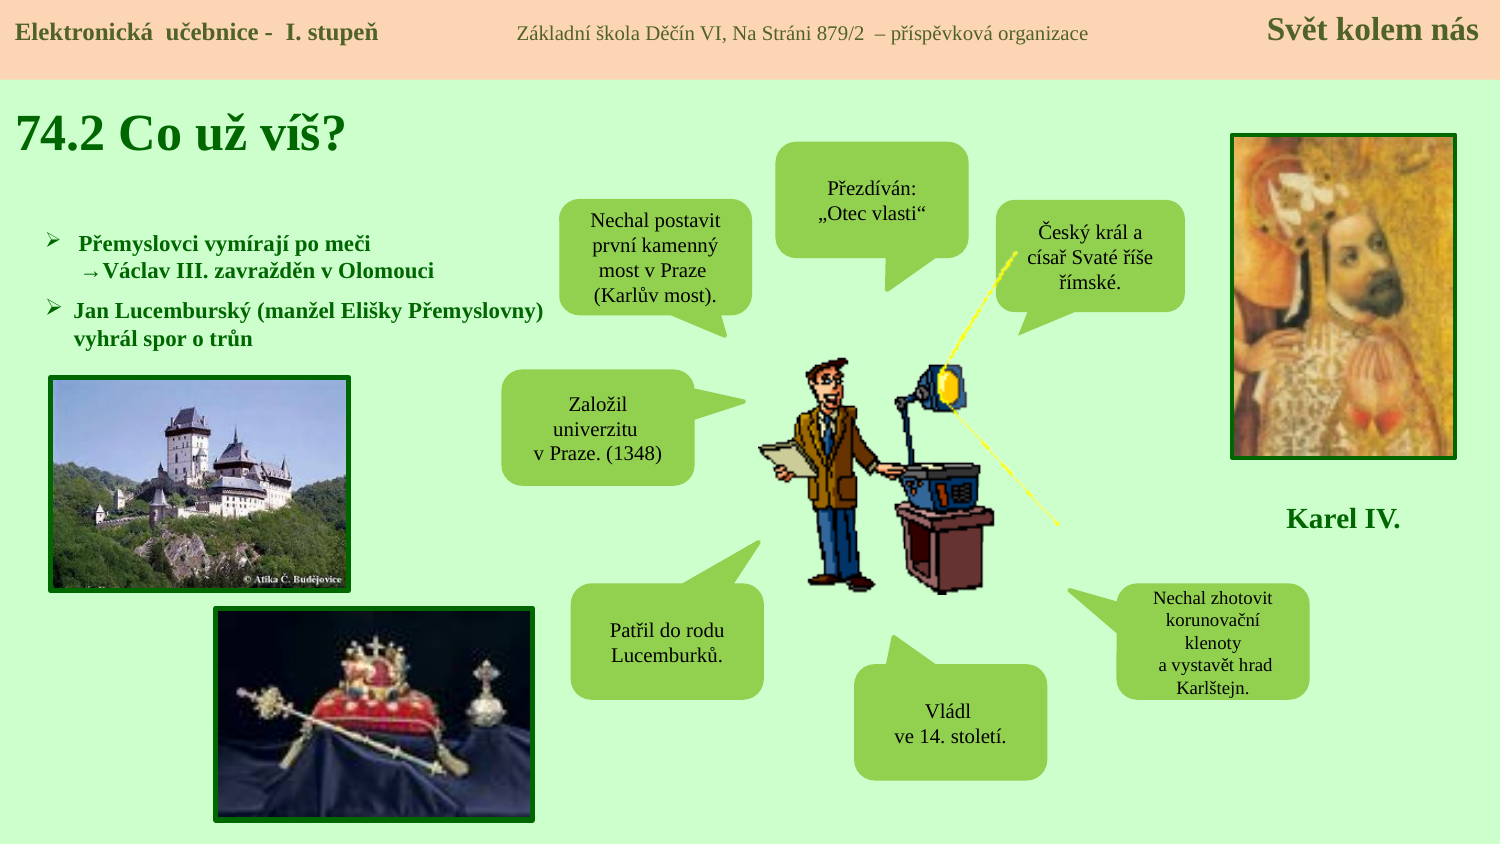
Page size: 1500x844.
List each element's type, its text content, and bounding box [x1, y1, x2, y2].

picture [758, 251, 1059, 595]
text_box Nechal zhotovit korunovační klenoty a vystavět hrad Karlštejn. [1067, 583, 1310, 700]
text_box Elektronická učebnice - I. stupeň Základní škola Děčín VI, Na Stráni 879/2 – příspěvková organizace Svět kolem nás [0, 0, 1500, 80]
picture [218, 610, 530, 818]
text_box Vládl ve 14. století. [854, 635, 1048, 781]
picture [52, 379, 347, 588]
title 74.2 Co už víš? [0, 80, 1081, 179]
picture [1234, 136, 1454, 456]
text_box Karel IV. [1234, 491, 1453, 542]
text_box Přezdíván: „Otec vlasti“ [775, 141, 969, 250]
text_box Nechal postavit první kamenný most v Praze (Karlův most). [558, 198, 753, 338]
text_box Založil univerzitu v Praze. (1348) [501, 369, 747, 486]
text_box Patřil do rodu Lucemburků. [570, 542, 764, 700]
text_box Přemyslovci vymírají po meči →Václav III. zavražděn v Olomouci Jan Lucemburský (manžel Elišky Přemyslovny) vyhrál spor o trůn [30, 220, 560, 359]
text_box Český král a císař Svaté říše římské. [993, 197, 1187, 320]
